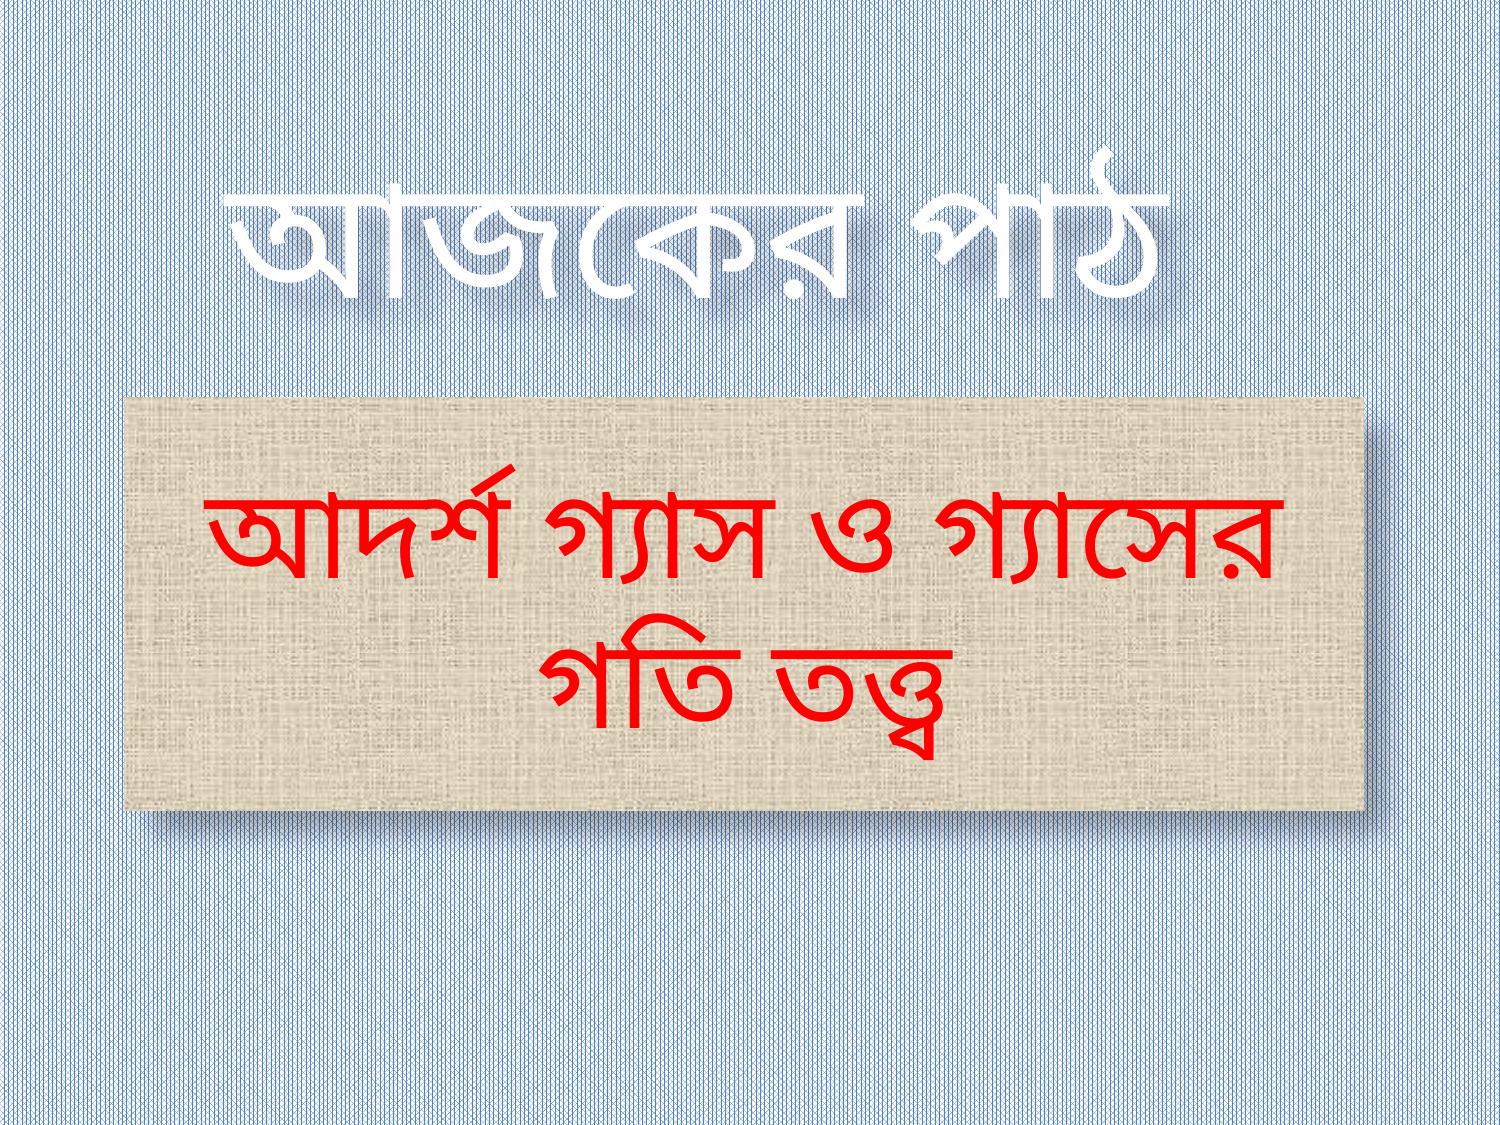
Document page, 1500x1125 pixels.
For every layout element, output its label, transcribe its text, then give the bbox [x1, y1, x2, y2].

text_box আদর্শ গ্যাস ও গ্যাসের গতি তত্ত্ব [122, 395, 1366, 813]
text_box আজকের পাঠ [74, 99, 1320, 364]
